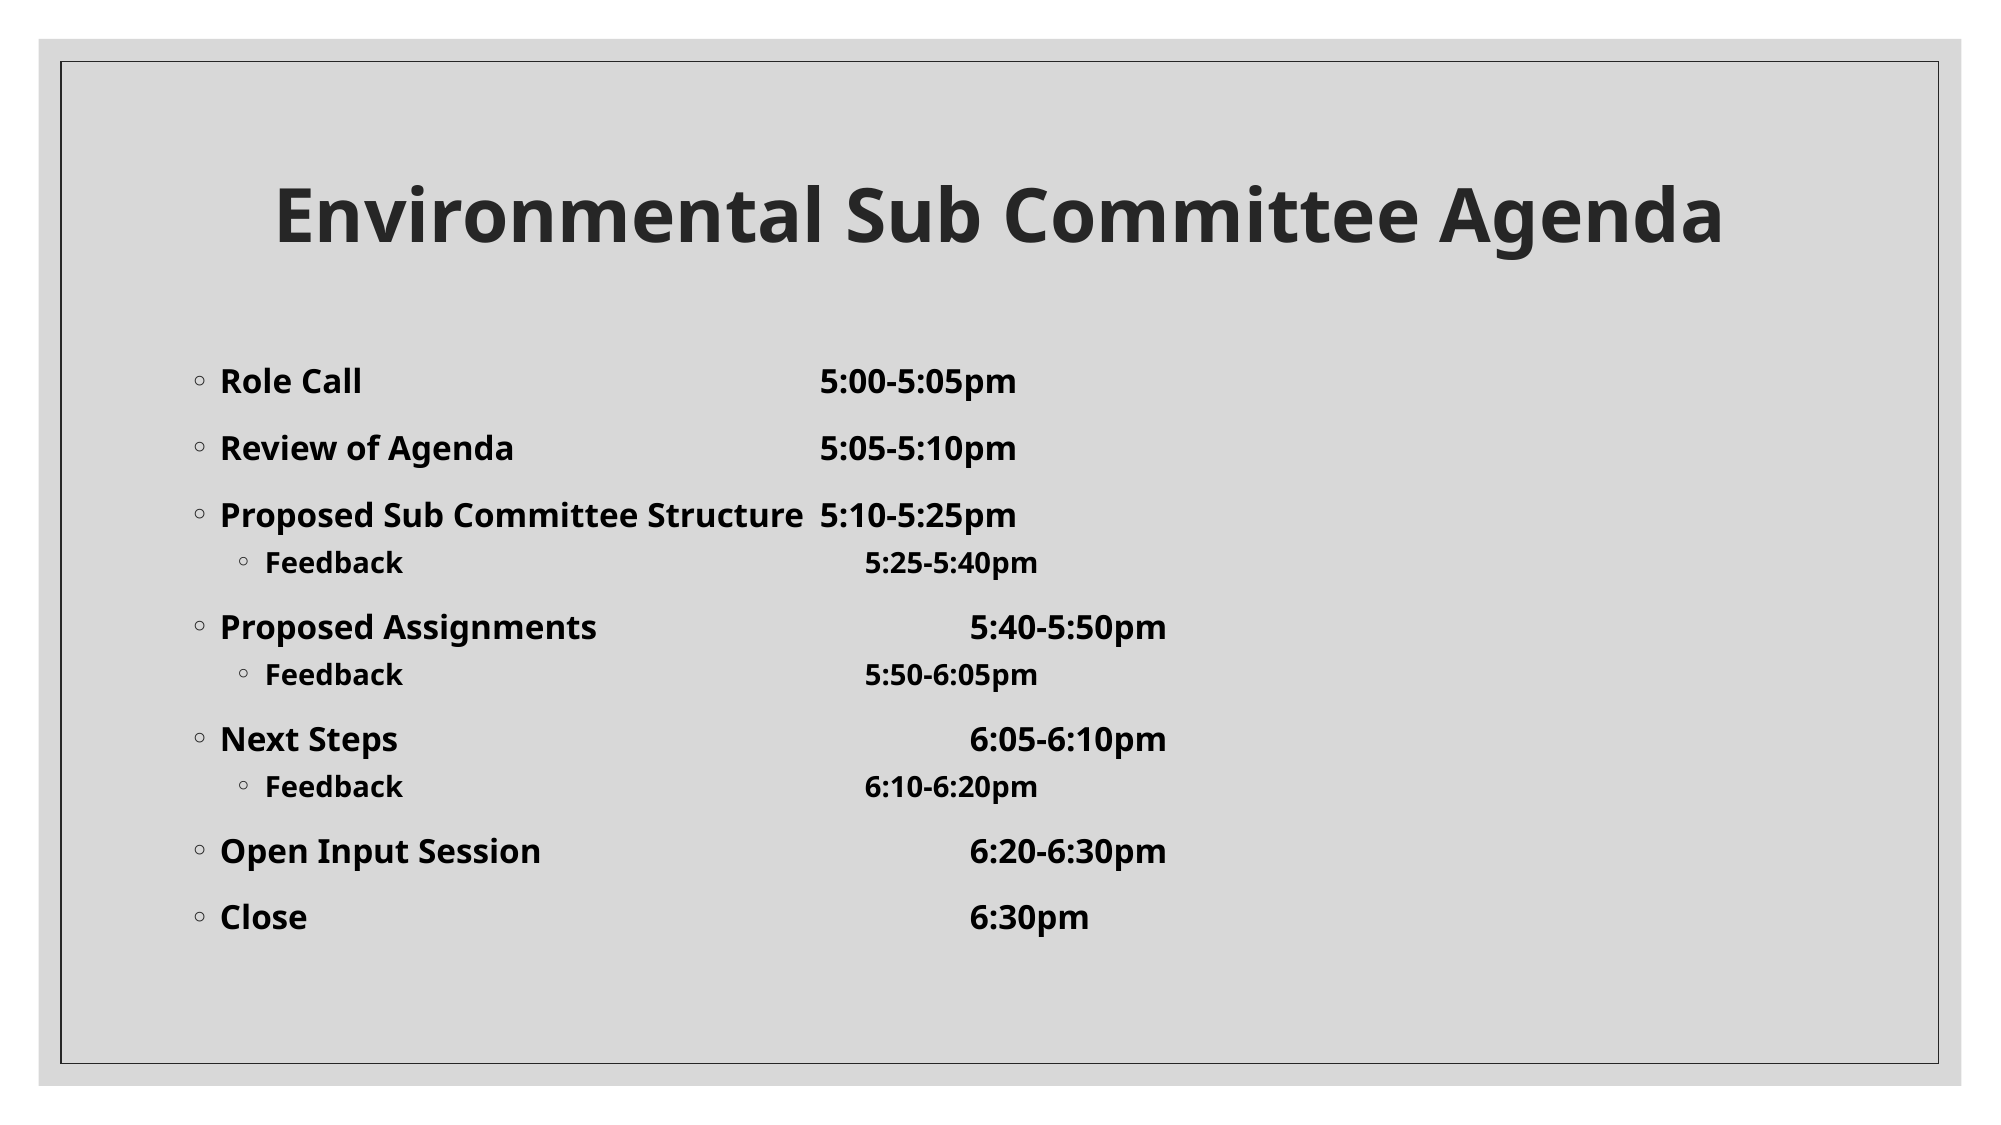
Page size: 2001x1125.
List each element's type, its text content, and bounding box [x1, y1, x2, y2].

list Role Call 5:00-5:05pm Review of Agenda 5:05-5:10pm Proposed Sub Committee Structure 5:10-5:25pm Feedback 5:25-5:40pm Proposed Assignments 5:40-5:50pm Feedback 5:50-6:05pm Next Steps 6:05-6:10pm Feedback 6:10-6:20pm Open Input Session 6:20-6:30pm Close 6:30pm [174, 345, 1825, 977]
title Environmental Sub Committee Agenda [174, 105, 1825, 331]
